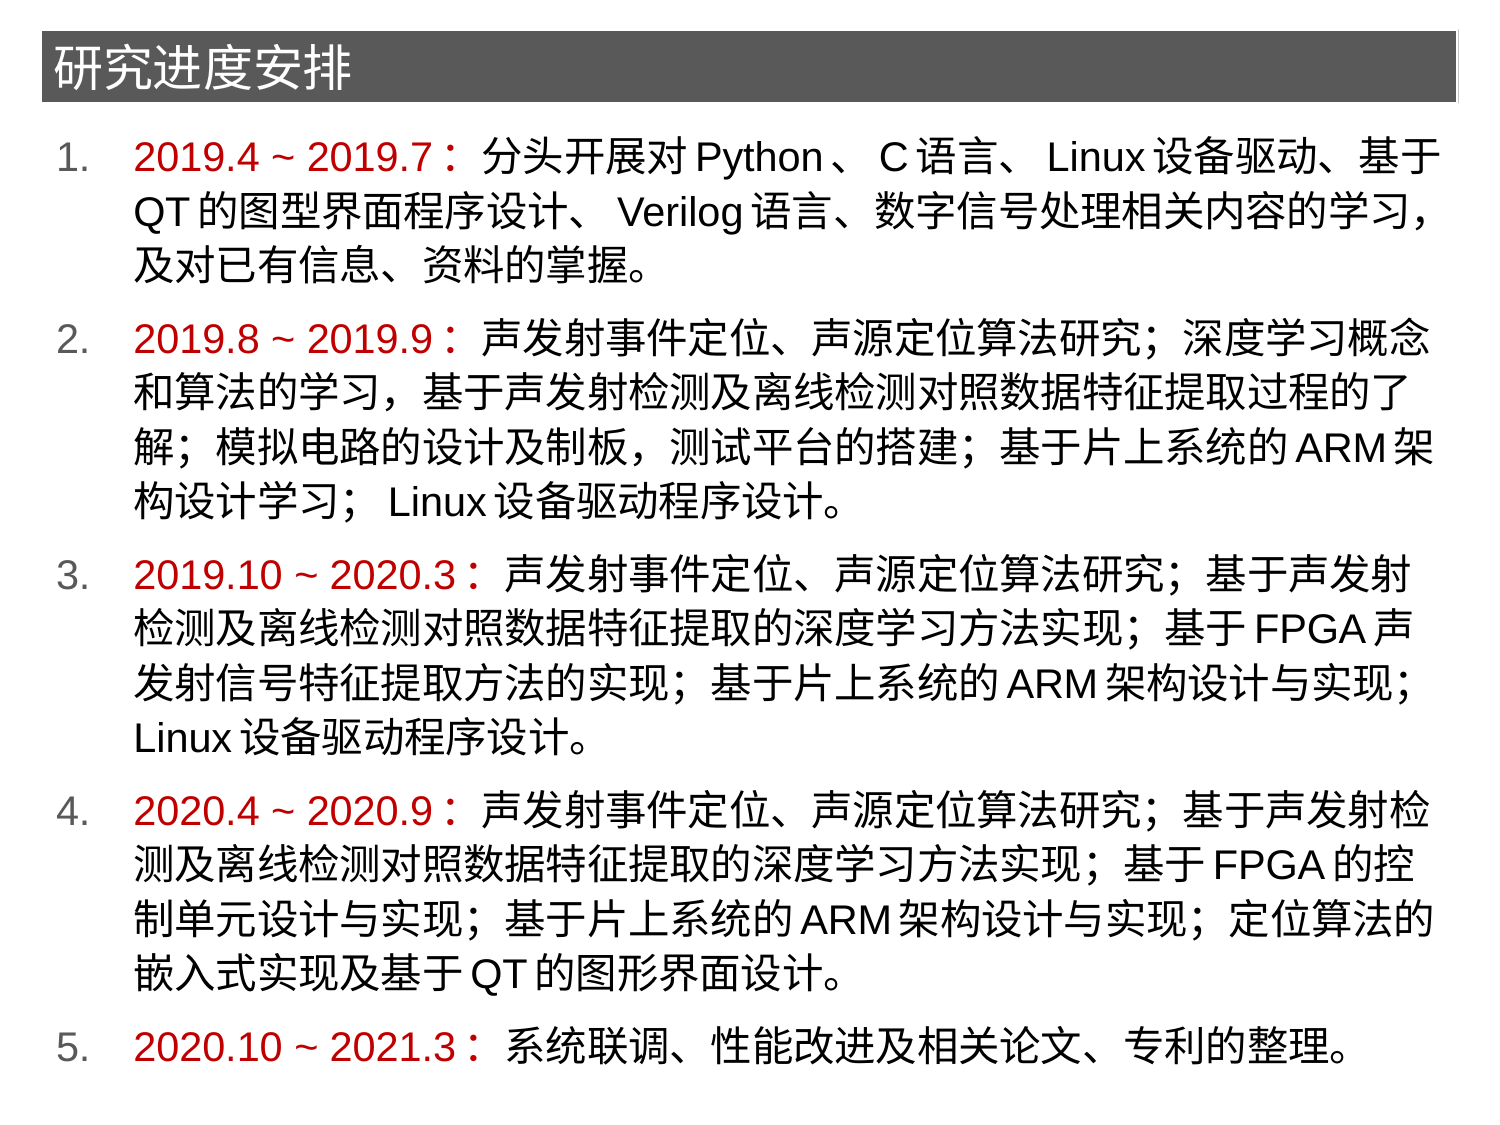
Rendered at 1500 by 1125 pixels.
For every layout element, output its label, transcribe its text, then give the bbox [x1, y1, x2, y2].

list 研究进度安排 [41, 29, 1459, 104]
list 2019.4 ~ 2019.7：分头开展对Python、C语言、Linux设备驱动、基于QT的图型界面程序设计、Verilog语言、数字信号处理相关内容的学习，及对已有信息、资料的掌握。 2019.8 ~ 2019.9：声发射事件定位、声源定位算法研究；深度学习概念和算法的学习，基于声发射检测及离线检测对照数据特征提取过程的了解；模拟电路的设计及制板，测试平台的搭建；基于片上系统的ARM架构设计学习；Linux设备驱动程序设计。 2019.10 ~ 2020.3：声发射事件定位、声源定位算法研究；基于声发射检测及离线检测对照数据特征提取的深度学习方法实现；基于FPGA声发射信号特征提取方法的实现；基于片上系统的ARM架构设计与实现；Linux设备驱动程序设计。 2020.4 ~ 2020.9：声发射事件定位、声源定位算法研究；基于声发射检测及离线检测对照数据特征提取的深度学习方法实现；基于FPGA的控制单元设计与实现；基于片上系统的ARM架构设计与实现；定位算法的嵌入式实现及基于QT的图形界面设计。 2020.10 ~ 2021.3：系统联调、性能改进及相关论文、专利的整理。 [41, 118, 1459, 1096]
